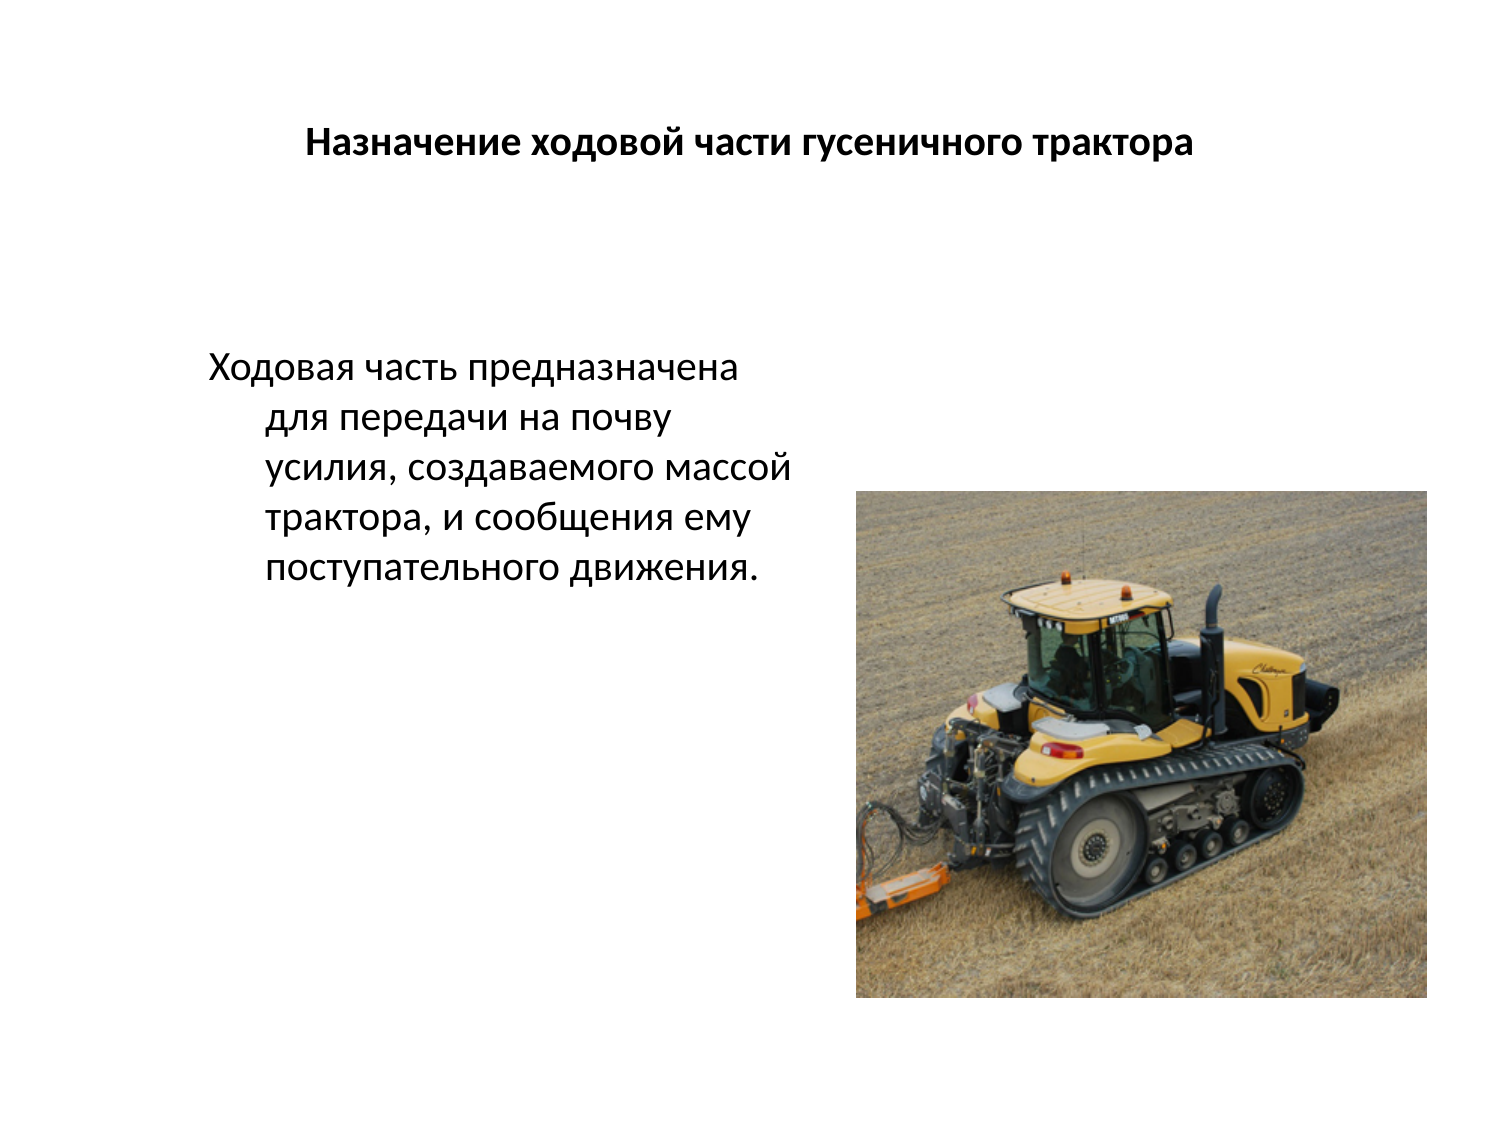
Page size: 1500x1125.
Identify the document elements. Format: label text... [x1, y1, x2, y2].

title Назначение ходовой части гусеничного трактора [75, 45, 1425, 233]
picture [855, 491, 1427, 999]
list Ходовая часть предназначена для передачи на почву усилия, создаваемого массой трактора, и сообщения ему поступательного движения. [193, 331, 820, 1006]
